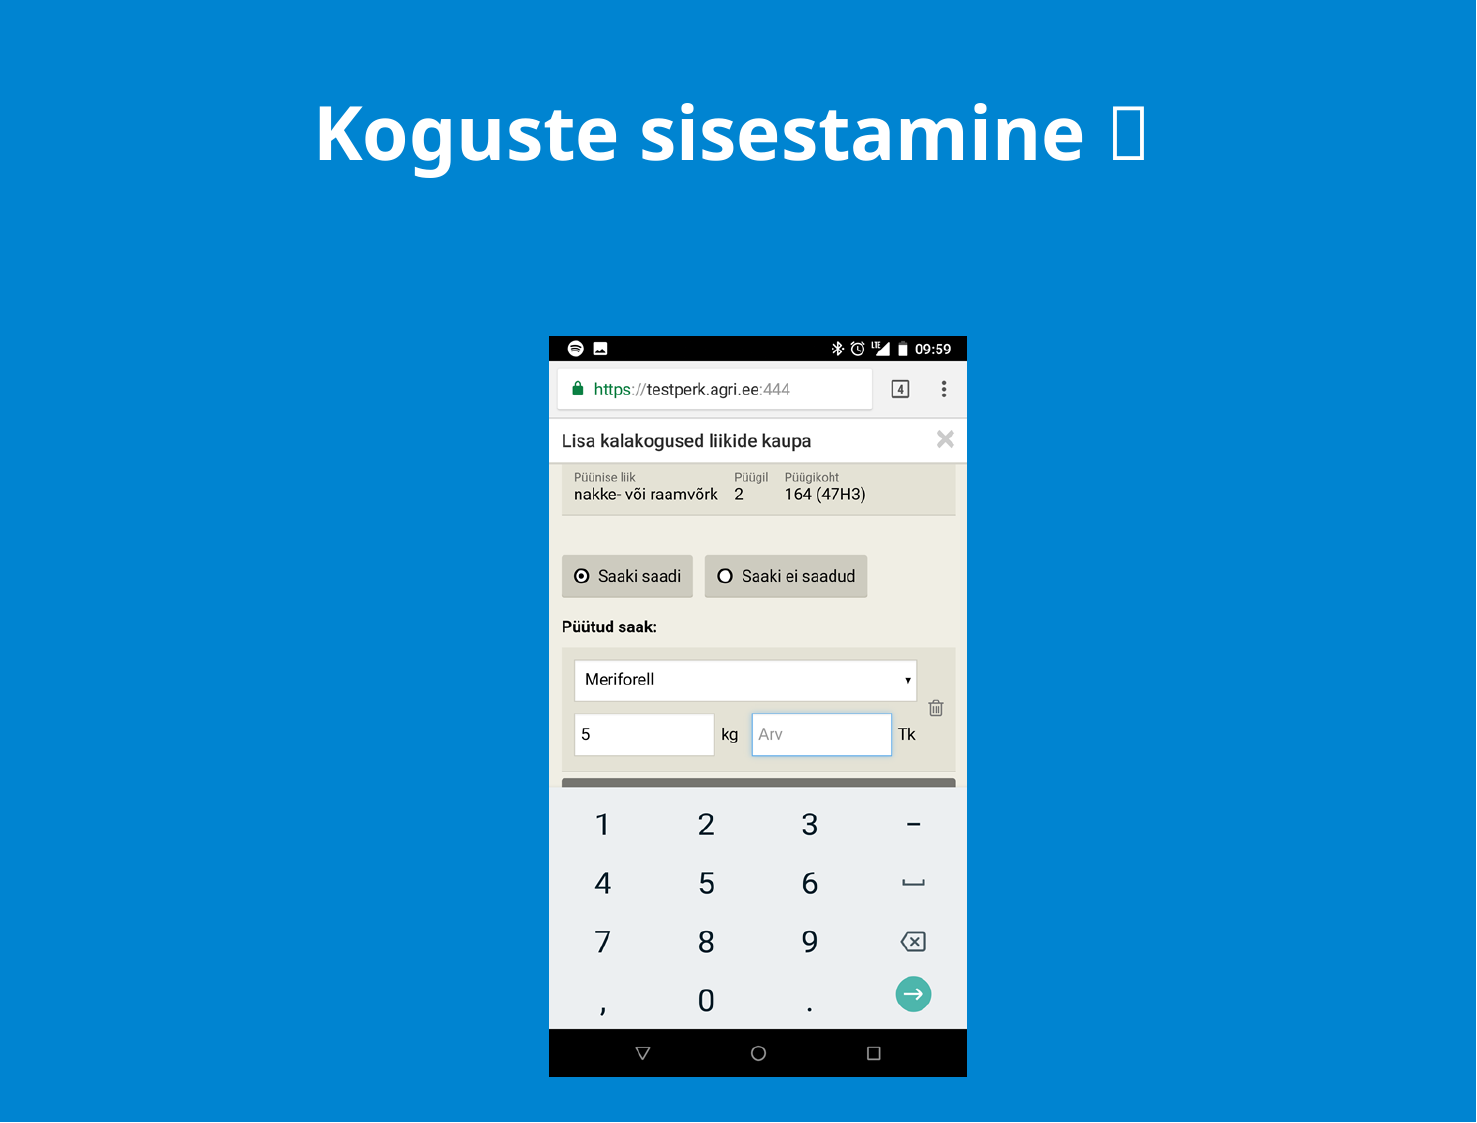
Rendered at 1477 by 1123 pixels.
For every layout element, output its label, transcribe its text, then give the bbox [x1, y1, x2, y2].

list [549, 336, 966, 1077]
title Koguste sisestamine  [82, 88, 1382, 266]
